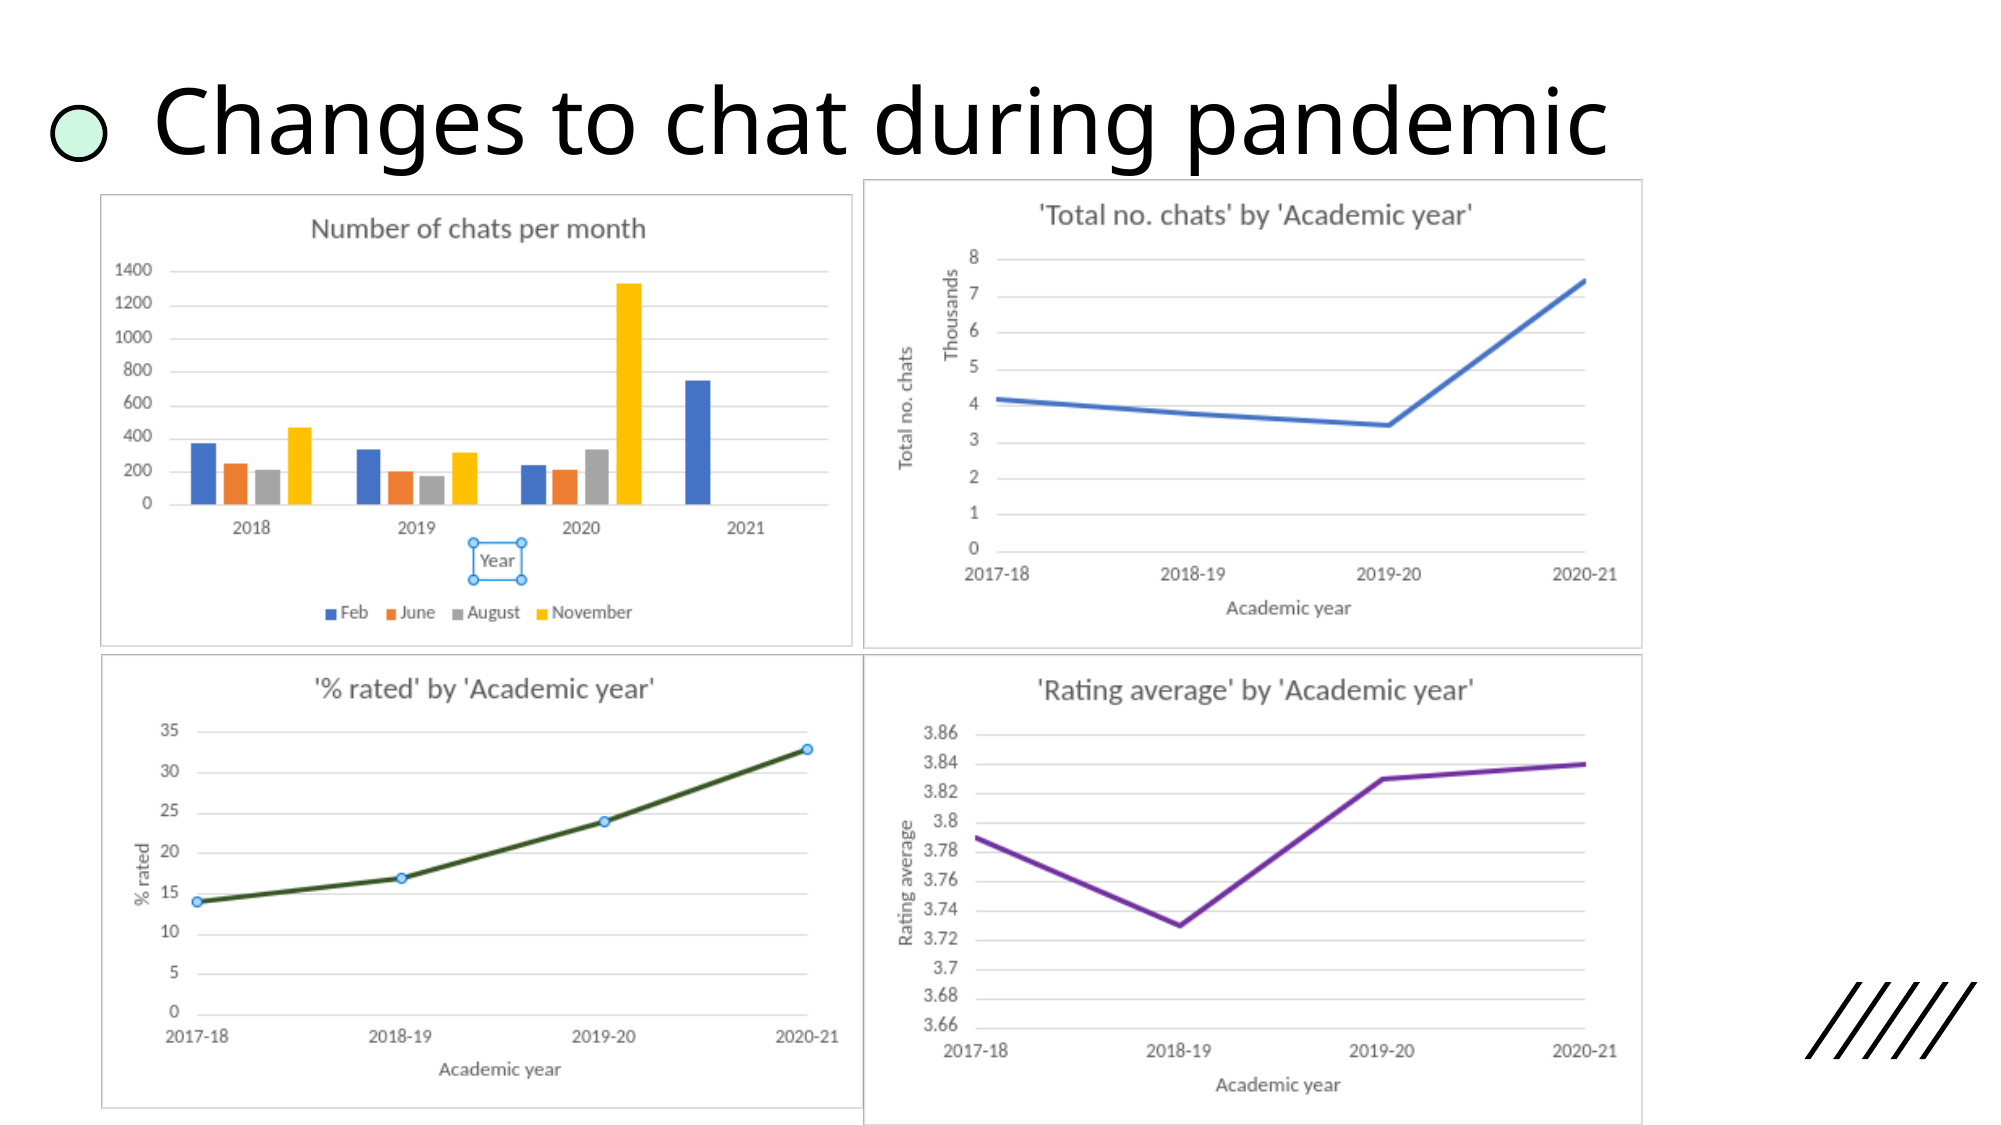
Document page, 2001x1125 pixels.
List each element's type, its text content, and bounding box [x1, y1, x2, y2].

title Changes to chat during pandemic [137, 16, 1863, 234]
picture [862, 178, 1643, 649]
picture [100, 653, 1643, 1125]
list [99, 193, 853, 647]
